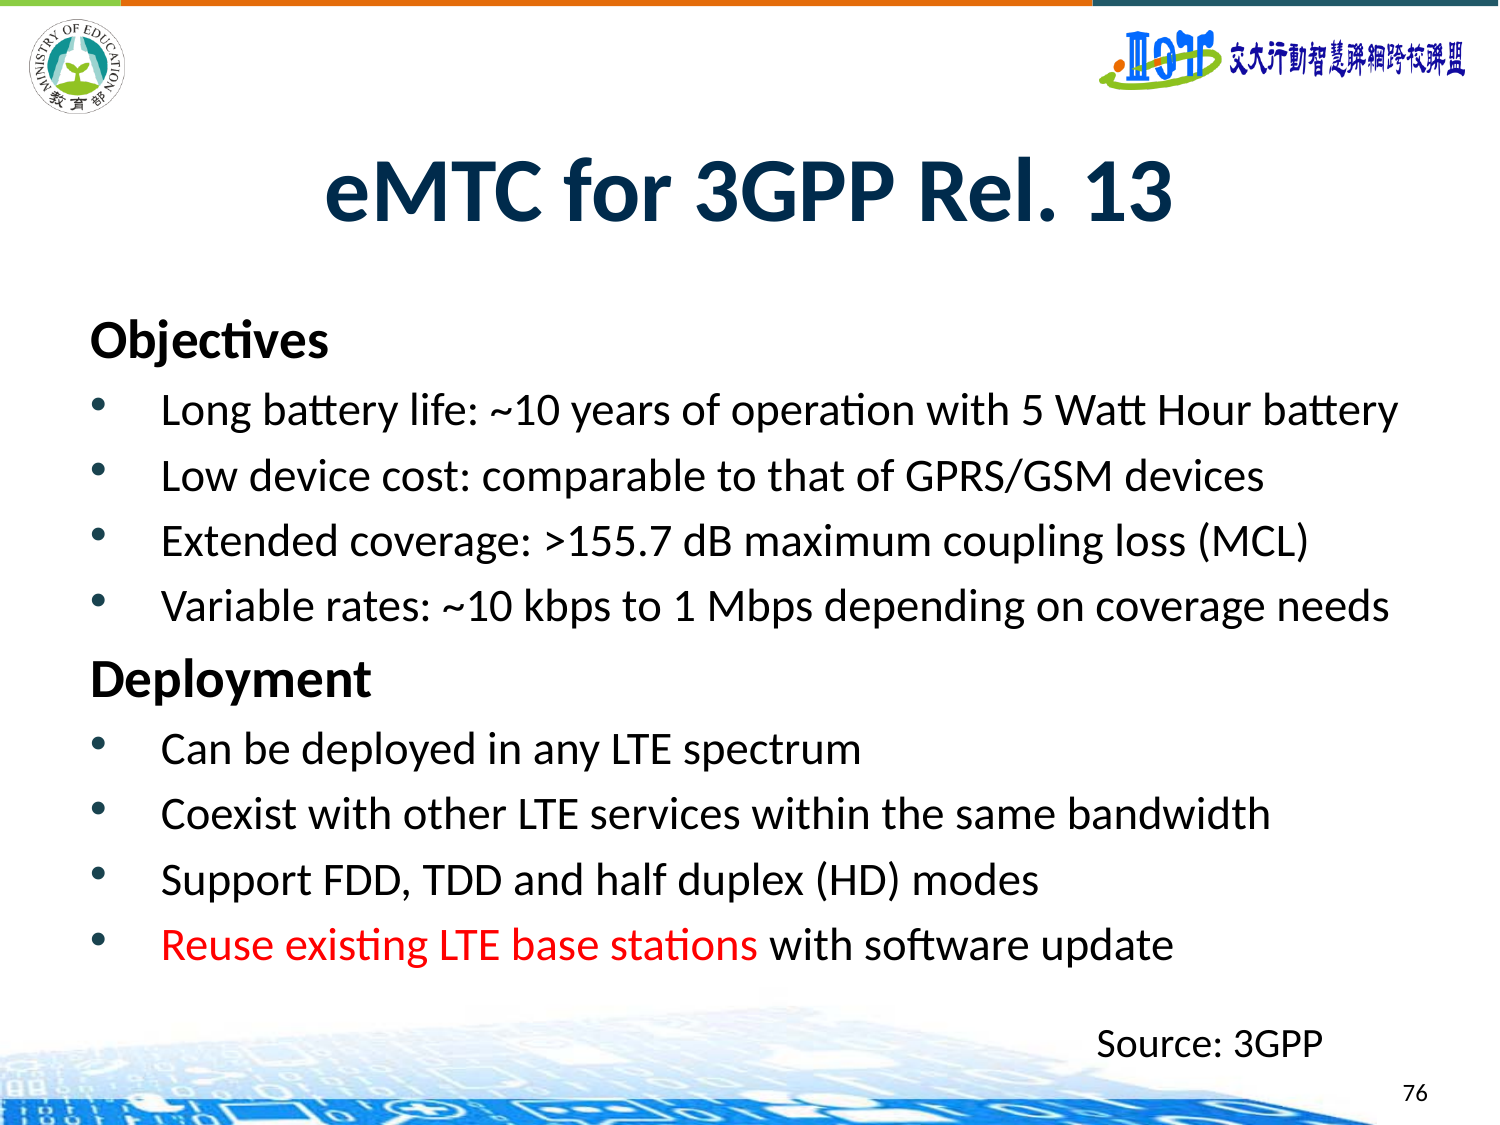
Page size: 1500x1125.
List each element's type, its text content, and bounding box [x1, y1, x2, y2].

picture [0, 987, 1377, 1125]
title eMTC for 3GPP Rel. 13 [75, 101, 1425, 243]
slide_number 76 [1387, 1069, 1484, 1125]
picture [1099, 30, 1465, 90]
list Objectives Long battery life: ~10 years of operation with 5 Watt Hour battery Low device cost: comparable to that of GPRS/GSM devices Extended coverage: >155.7 dB maximum coupling loss (MCL) Variable rates: ~10 kbps to 1 Mbps depending on coverage needs Deployment Can be deployed in any LTE spectrum Coexist with other LTE services within the same bandwidth Support FDD, TDD and half duplex (HD) modes Reuse existing LTE base stations with software update [75, 243, 1425, 1024]
picture [29, 19, 125, 114]
text_box Source: 3GPP [1081, 1008, 1339, 1074]
